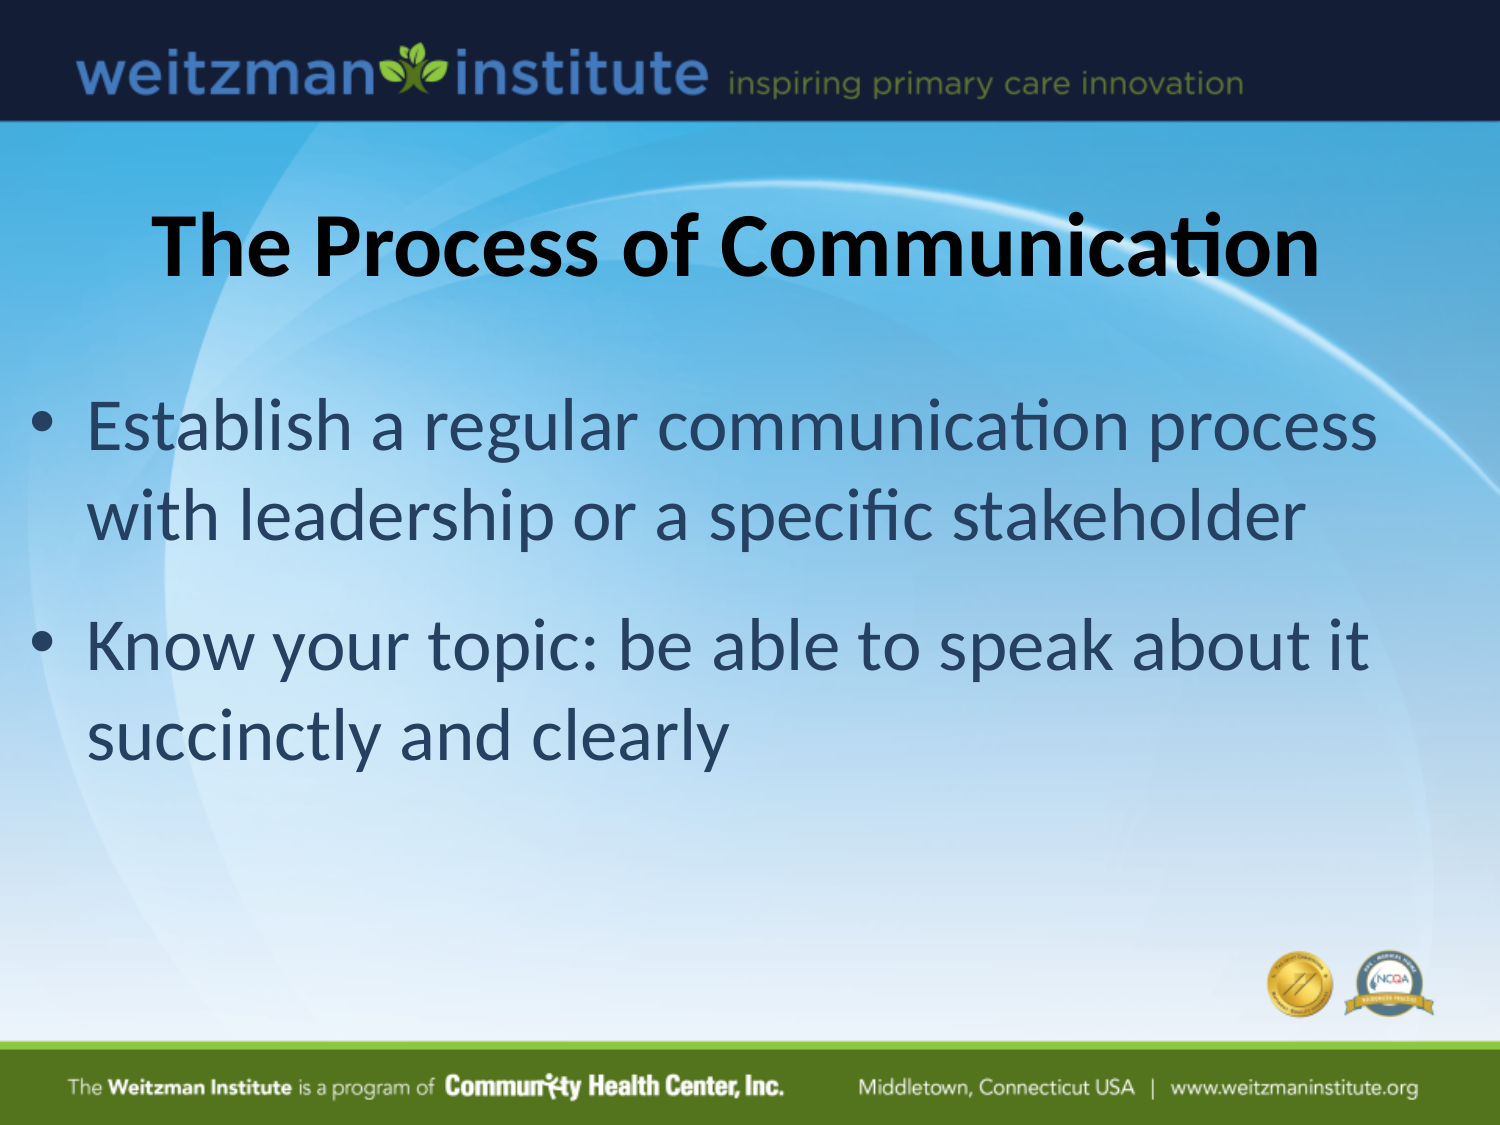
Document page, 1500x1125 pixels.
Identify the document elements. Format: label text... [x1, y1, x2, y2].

picture [0, 0, 1500, 1125]
list Establish a regular communication process with leadership or a specific stakeholder Know your topic: be able to speak about it succinctly and clearly [14, 367, 1461, 971]
title The Process of Communication [87, 169, 1388, 311]
